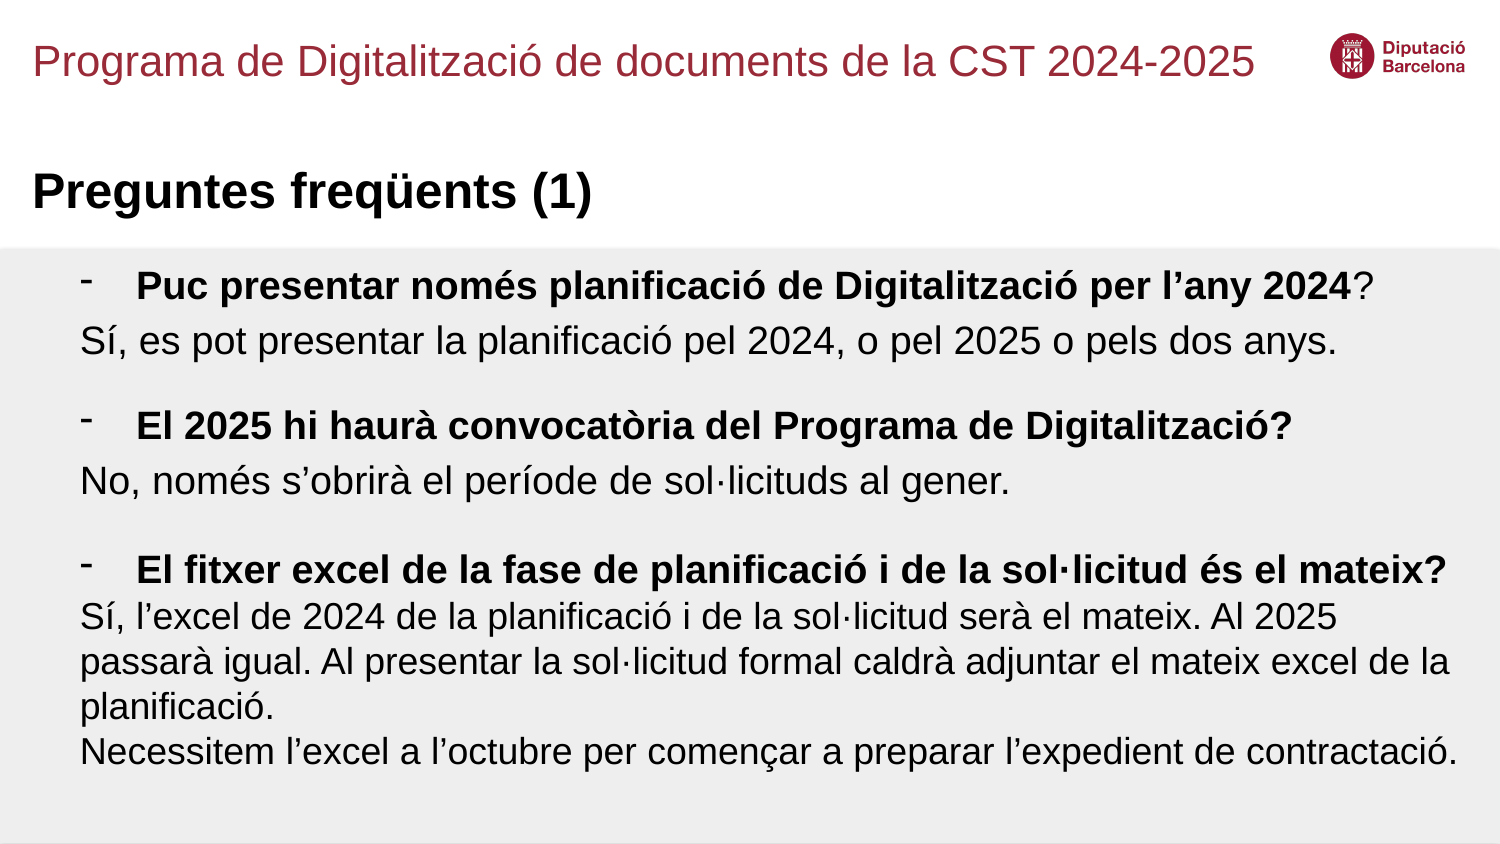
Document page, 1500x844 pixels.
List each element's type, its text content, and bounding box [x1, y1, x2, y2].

title Programa de Digitalització de documents de la CST 2024-2025 [17, 18, 1326, 99]
text_box El 2025 hi haurà convocatòria del Programa de Digitalització? No, només s’obrirà el període de sol·licituds al gener. [64, 392, 1456, 508]
text_box El fitxer excel de la fase de planificació i de la sol·licitud és el mateix? Sí, l’excel de 2024 de la planificació i de la sol·licitud serà el mateix. Al 2025 passarà igual. Al presentar la sol·licitud formal caldrà adjuntar el mateix excel de la planificació. Necessitem l’excel a l’octubre per començar a preparar l’expedient de contractació. [64, 536, 1488, 826]
text_box Puc presentar només planificació de Digitalització per l’any 2024? Sí, es pot presentar la planificació pel 2024, o pel 2025 o pels dos anys. [64, 252, 1456, 369]
text_box Preguntes freqüents (1) [17, 148, 1326, 229]
picture [1330, 33, 1465, 79]
